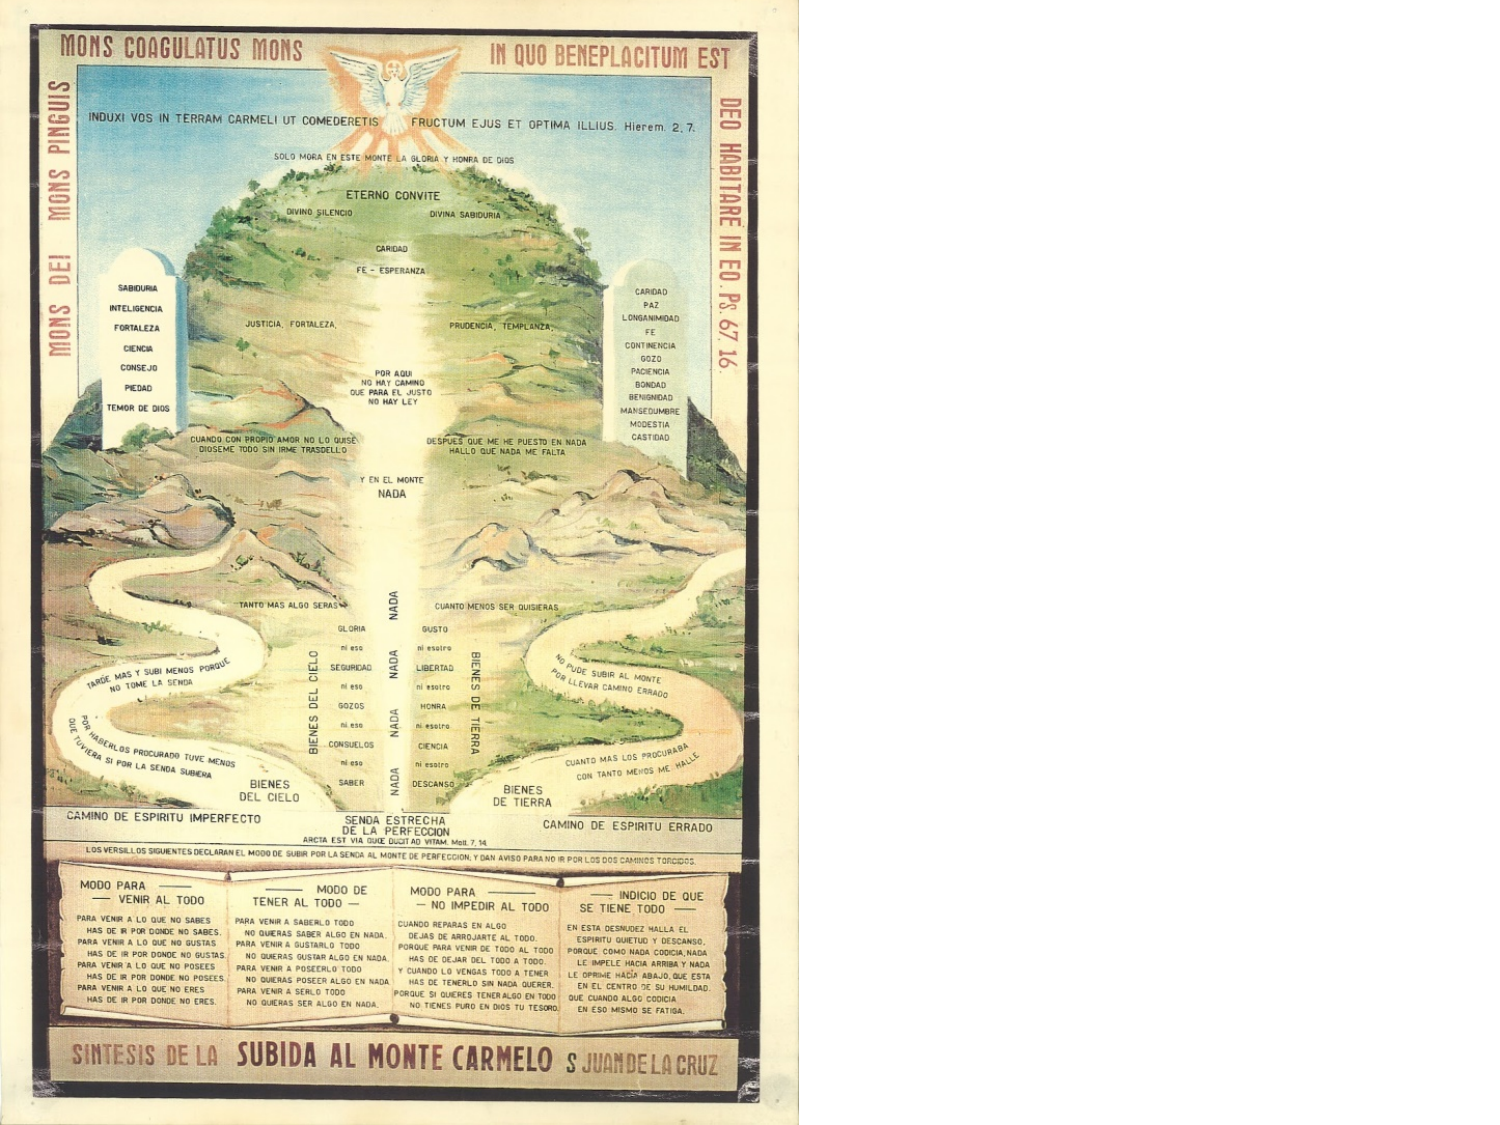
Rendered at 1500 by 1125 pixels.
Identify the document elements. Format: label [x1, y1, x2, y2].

list [0, 0, 799, 1125]
